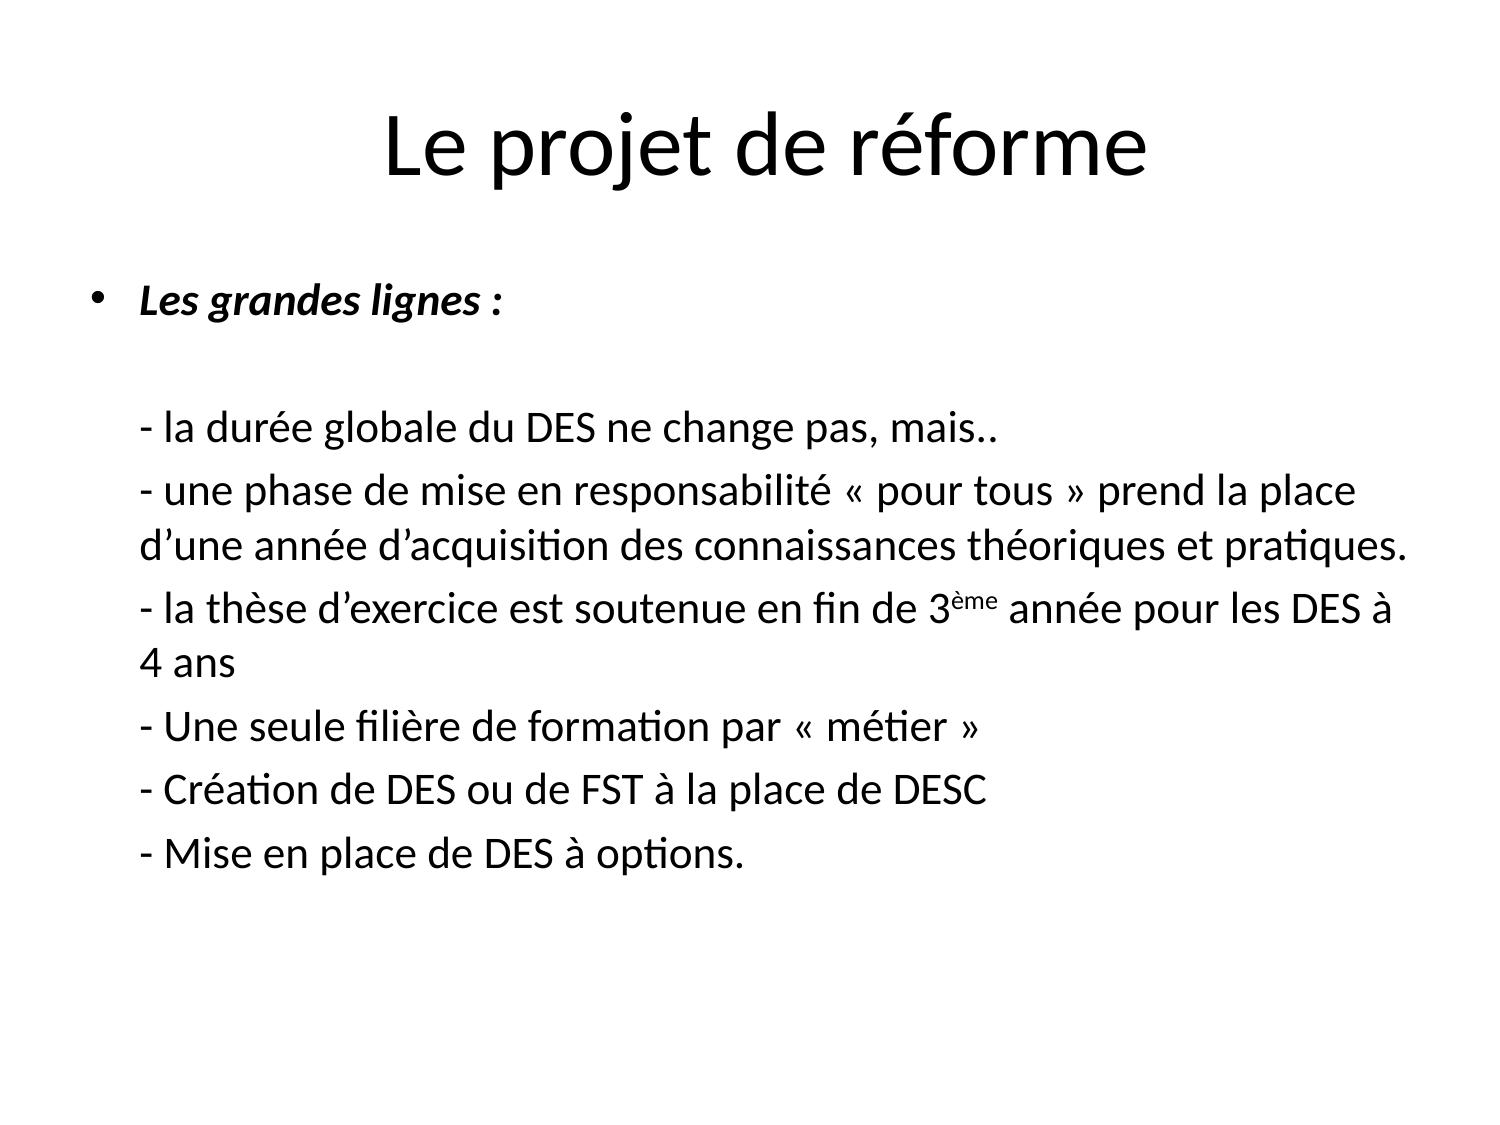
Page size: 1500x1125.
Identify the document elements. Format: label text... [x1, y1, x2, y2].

title Le projet de réforme [54, 45, 1480, 233]
list Les grandes lignes : - la durée globale du DES ne change pas, mais.. - une phase de mise en responsabilité « pour tous » prend la place d’une année d’acquisition des connaissances théoriques et pratiques. - la thèse d’exercice est soutenue en fin de 3ème année pour les DES à 4 ans - Une seule filière de formation par « métier » - Création de DES ou de FST à la place de DESC - Mise en place de DES à options. [75, 262, 1425, 1005]
